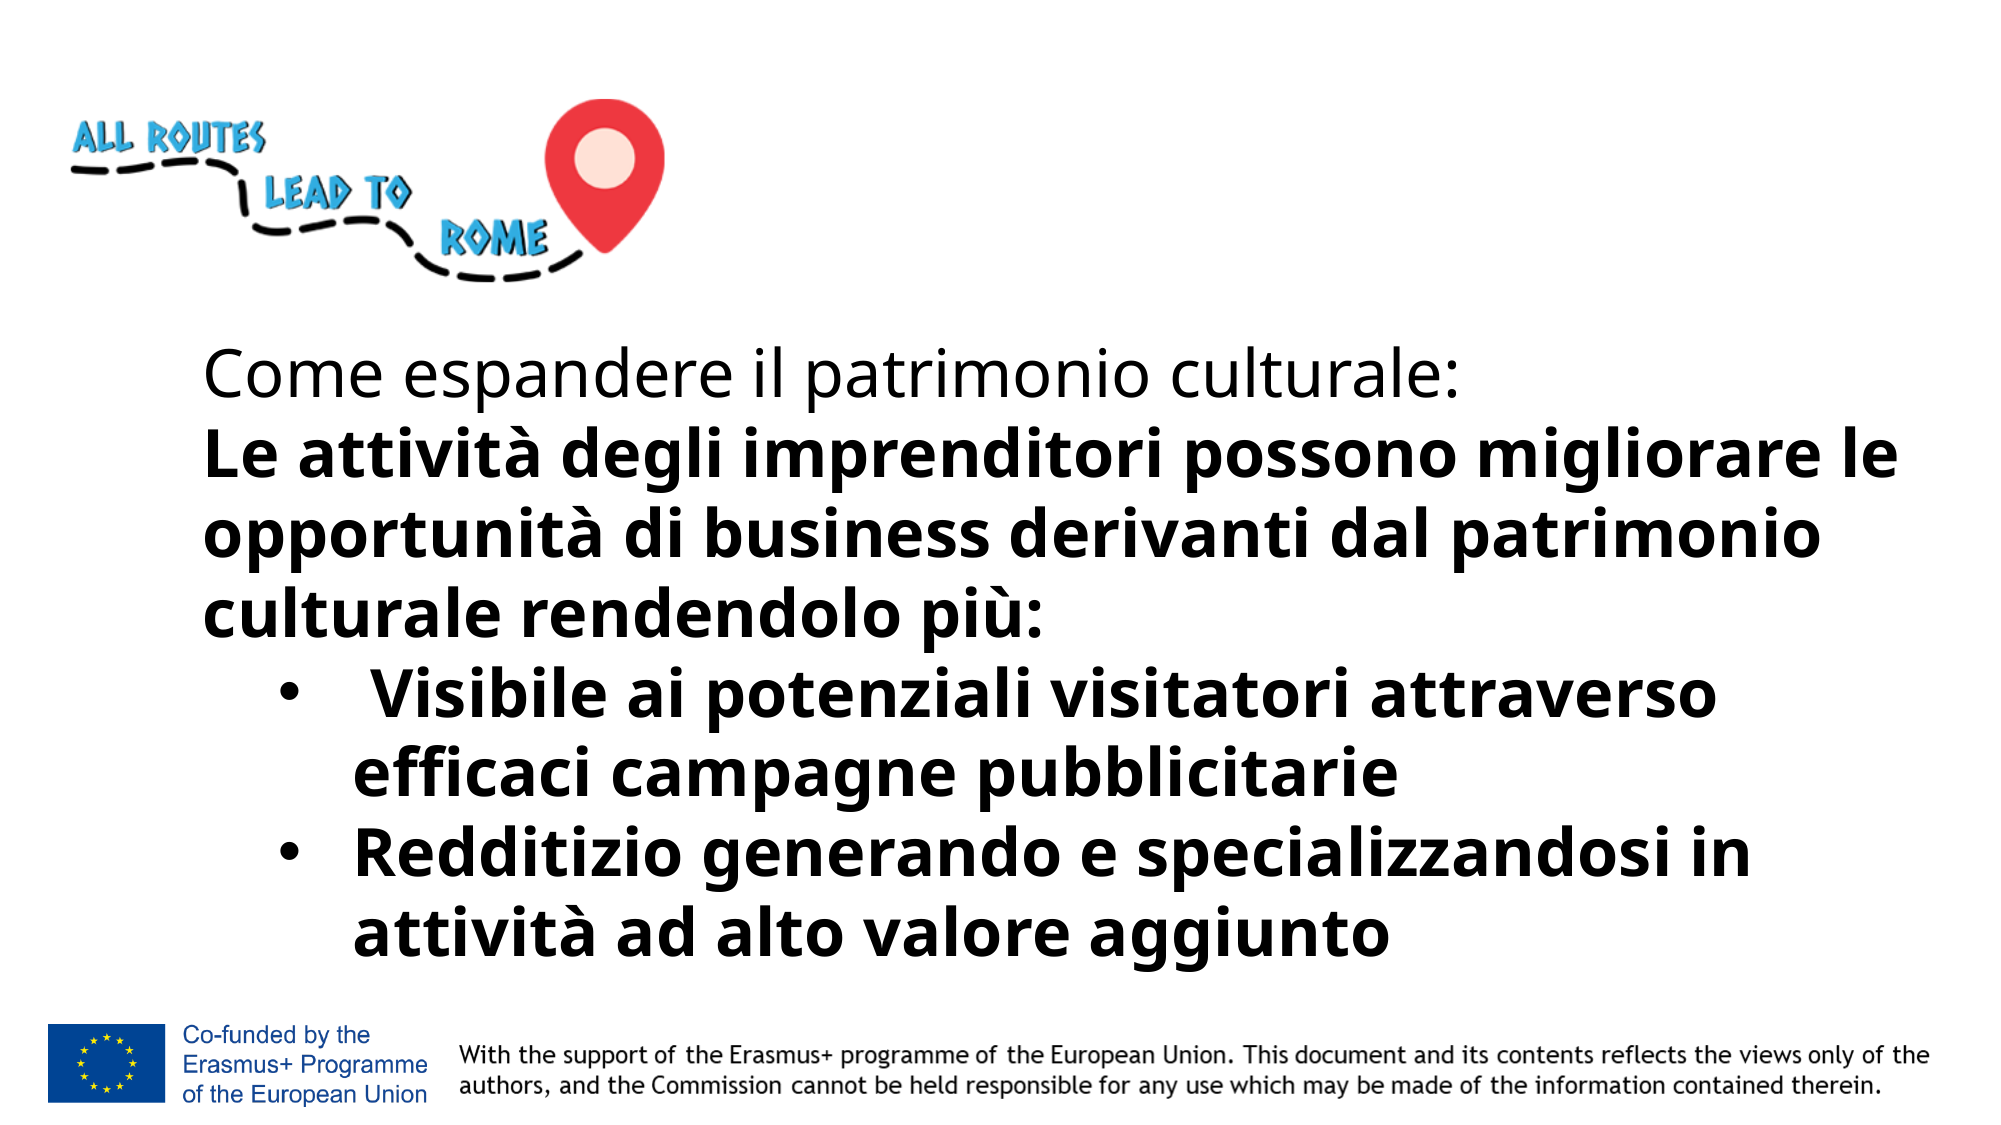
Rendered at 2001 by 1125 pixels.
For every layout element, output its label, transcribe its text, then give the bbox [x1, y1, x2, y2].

picture [48, 91, 689, 292]
text_box Come espandere il patrimonio culturale: Le attività degli imprenditori possono migliorare le opportunità di business derivanti dal patrimonio culturale rendendolo più: Visibile ai potenziali visitatori attraverso efficaci campagne pubblicitarie Redditizio generando e specializzandosi in attività ad alto valore aggiunto [188, 323, 1923, 1125]
picture [48, 1024, 427, 1107]
picture [443, 1031, 1952, 1115]
